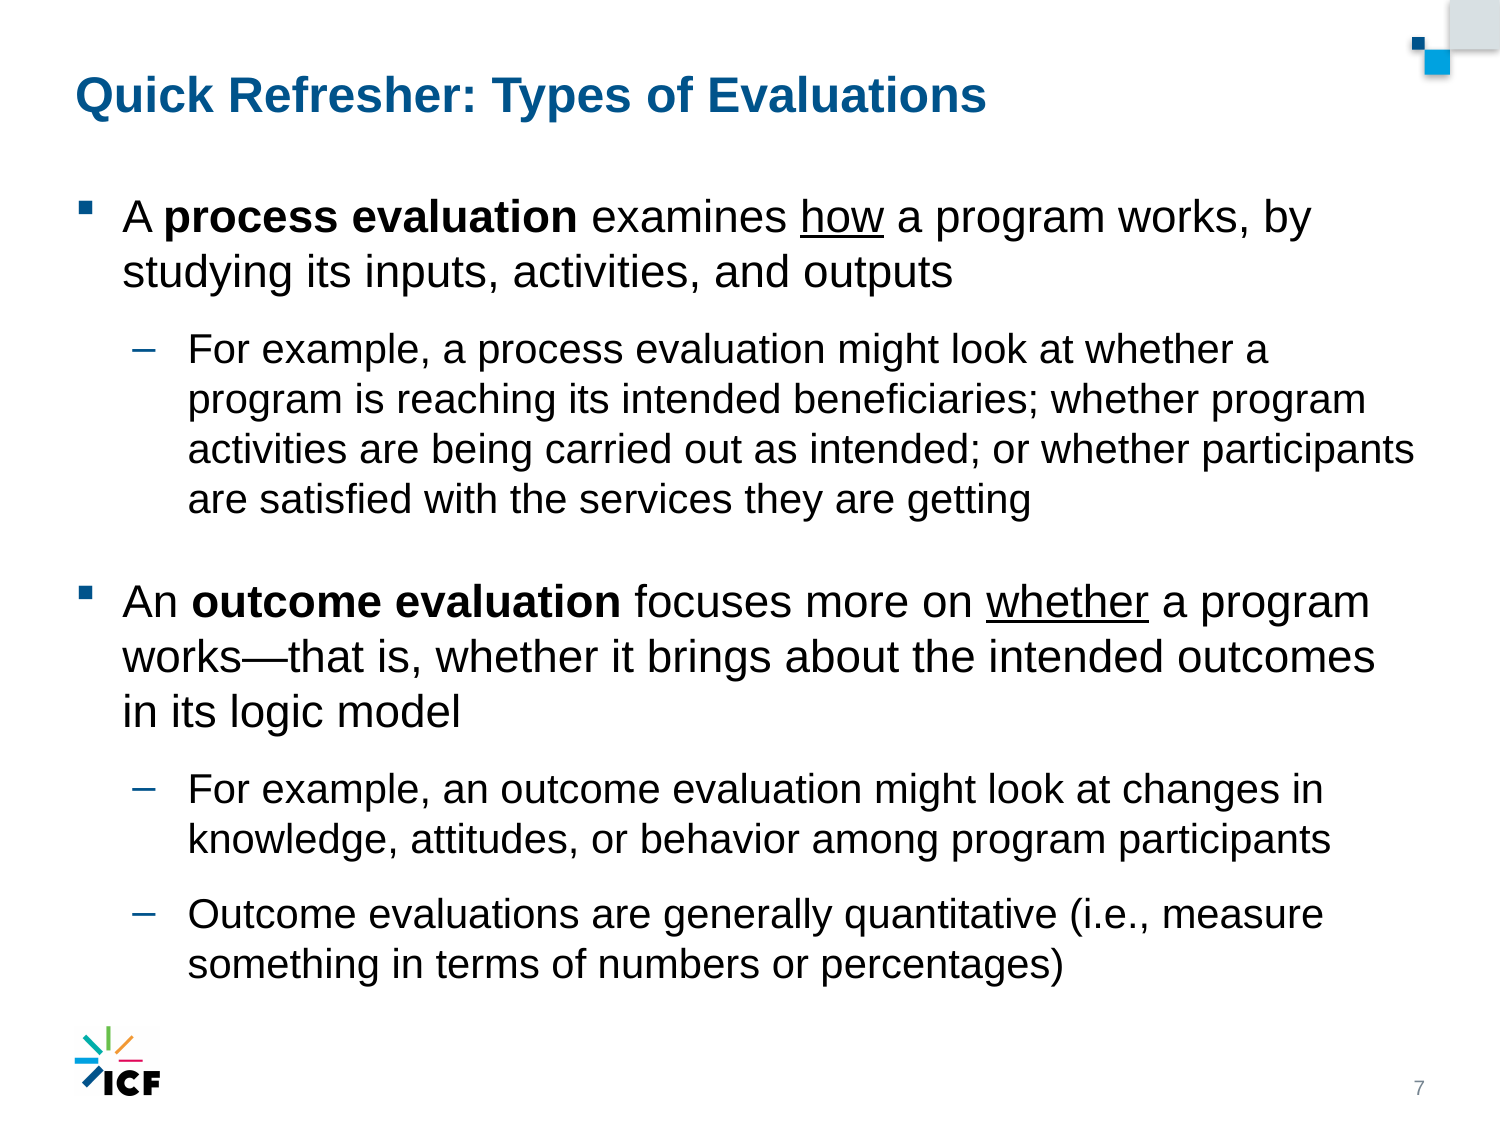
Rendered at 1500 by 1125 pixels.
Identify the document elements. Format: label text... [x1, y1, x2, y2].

picture [74, 1026, 160, 1096]
list A process evaluation examines how a program works, by studying its inputs, activities, and outputs For example, a process evaluation might look at whether a program is reaching its intended beneficiaries; whether program activities are being carried out as intended; or whether participants are satisfied with the services they are getting An outcome evaluation focuses more on whether a program works—that is, whether it brings about the intended outcomes in its logic model For example, an outcome evaluation might look at changes in knowledge, attitudes, or behavior among program participants Outcome evaluations are generally quantitative (i.e., measure something in terms of numbers or percentages) [75, 186, 1425, 1003]
slide_number 7 [1366, 1039, 1425, 1100]
title Quick Refresher: Types of Evaluations [75, 69, 1425, 186]
